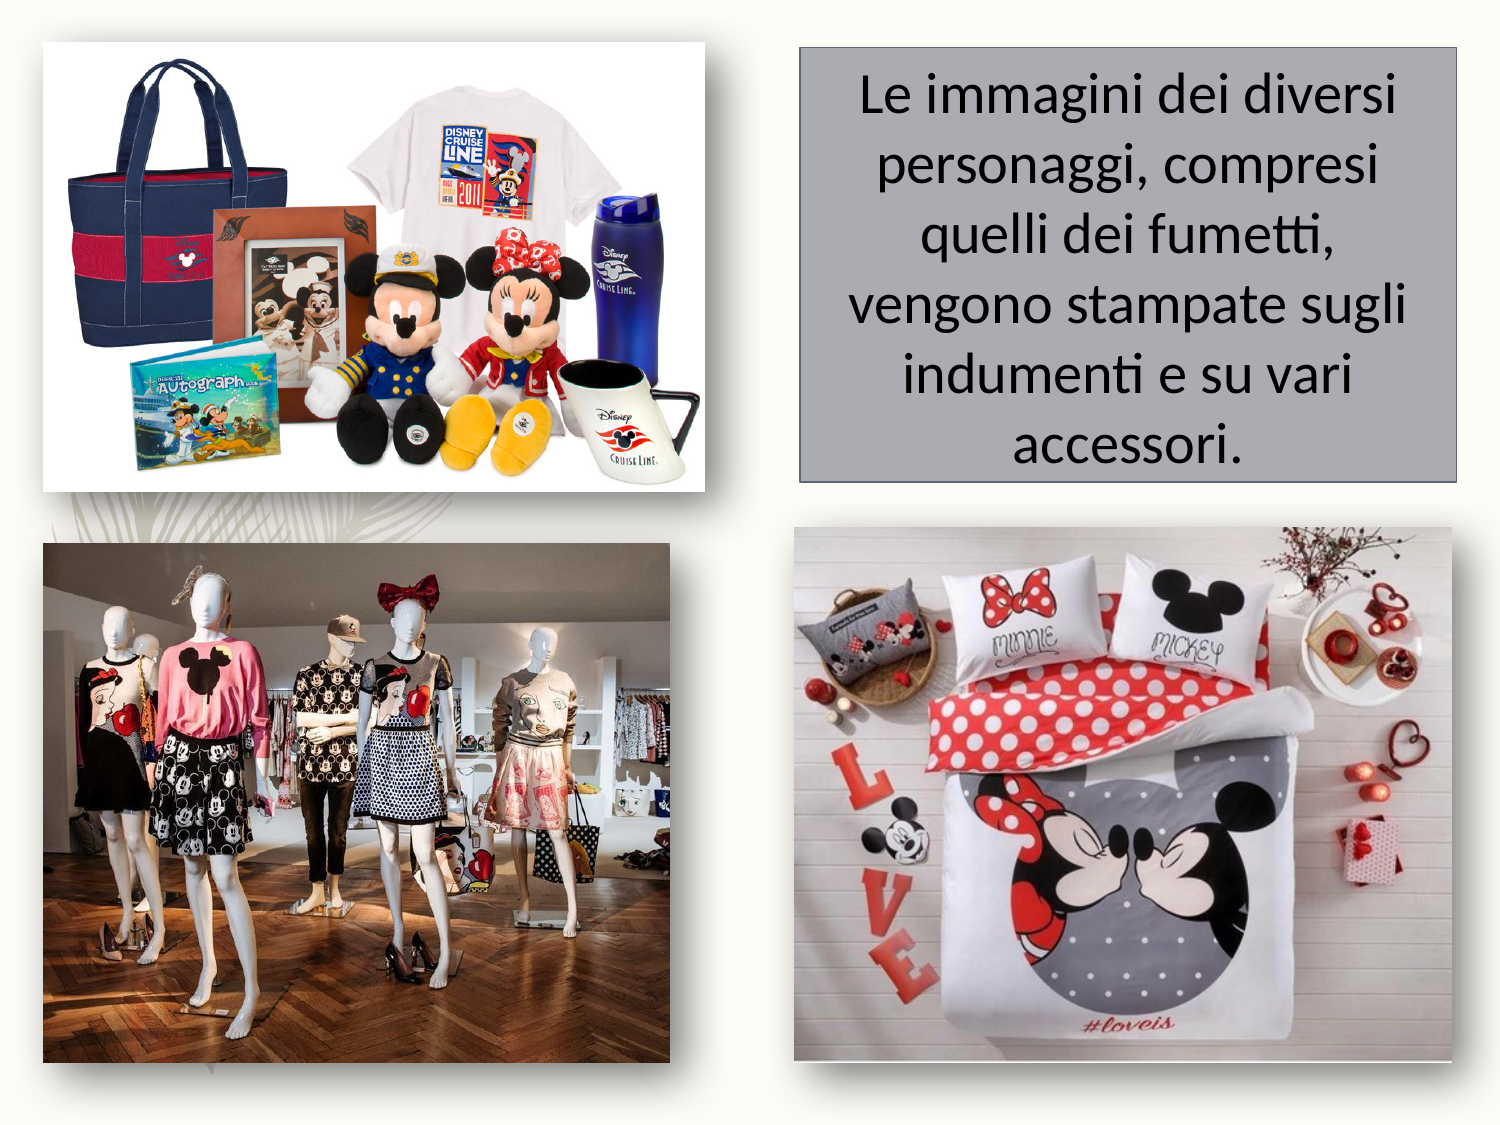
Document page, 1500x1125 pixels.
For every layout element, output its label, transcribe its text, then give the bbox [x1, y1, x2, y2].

text_box Le immagini dei diversi personaggi, compresi quelli dei fumetti, vengono stampate sugli indumenti e su vari accessori. [799, 47, 1457, 483]
picture [794, 527, 1452, 1063]
picture [43, 42, 706, 493]
picture [43, 543, 670, 1063]
